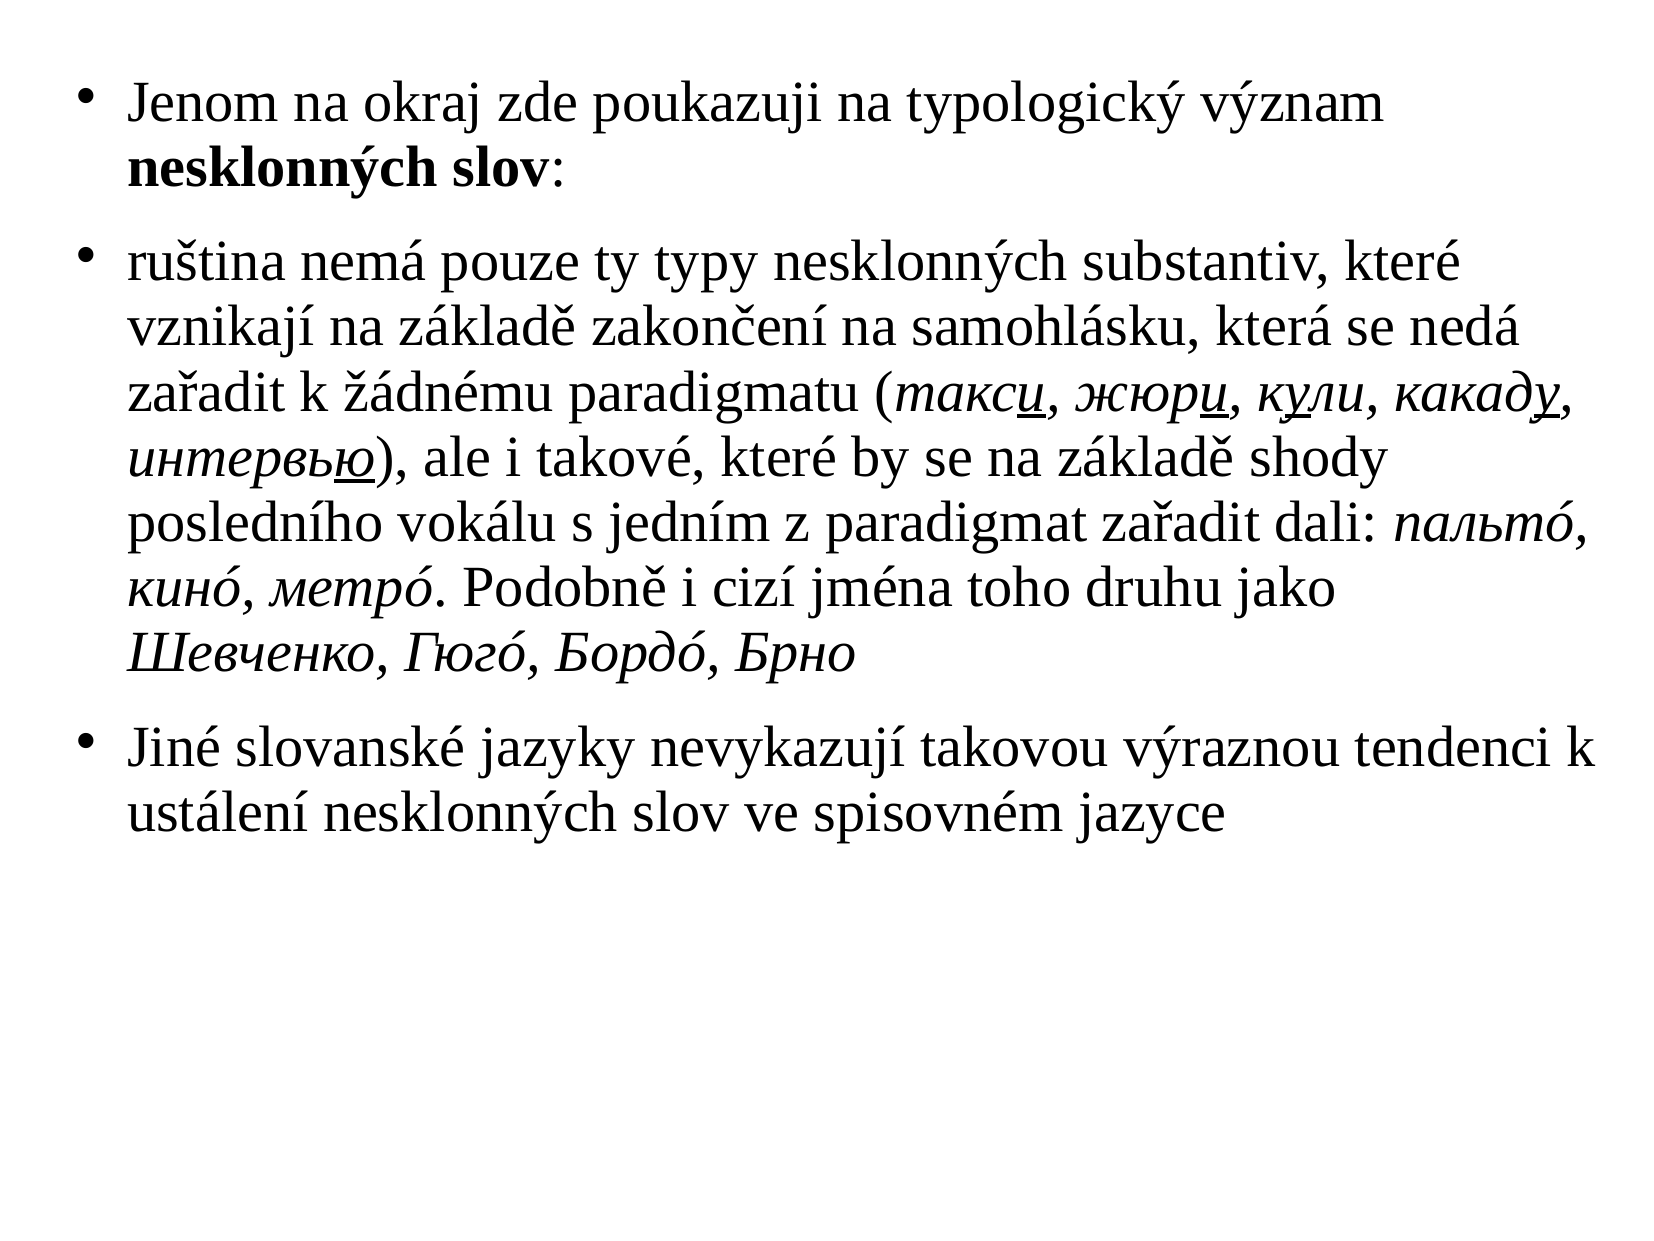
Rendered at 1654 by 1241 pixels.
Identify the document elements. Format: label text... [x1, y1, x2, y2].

list Jenom na okraj zde poukazuji na typologický význam nesklonných slov: ruština nemá pouze ty typy nesklonných substantiv, které vznikají na základě zakončení na samohlásku, která se nedá zařadit k žádnému paradigmatu (такси, жюри, кули, какаду, интервью), ale i takové, které by se na základě shody posledního vokálu s jedním z paradigmat zařadit dali: пальтó, кинó, метрó. Podobně i cizí jména toho druhu jako Шевченко, Гюгó, Бордó, Брно Jiné slovanské jazyky nevykazují takovou výraznou tendenci k ustálení nesklonných slov ve spisovném jazyce [59, 64, 1607, 1187]
